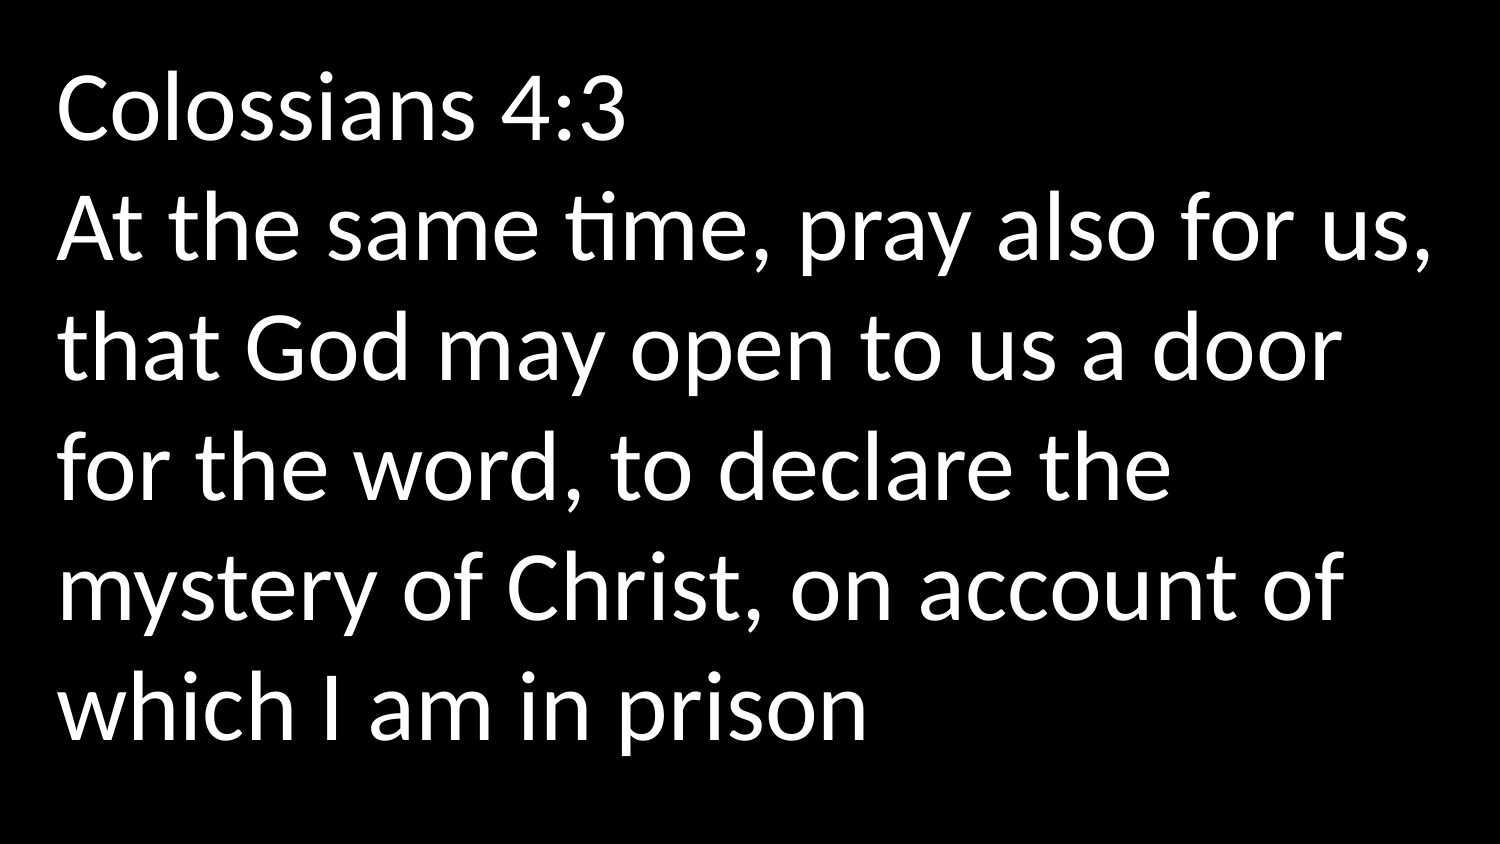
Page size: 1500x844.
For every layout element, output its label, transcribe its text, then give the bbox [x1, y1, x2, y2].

text_box Colossians 4:3 At the same time, pray also for us, that God may open to us a door for the word, to declare the mystery of Christ, on account of which I am in prison [41, 33, 1454, 813]
